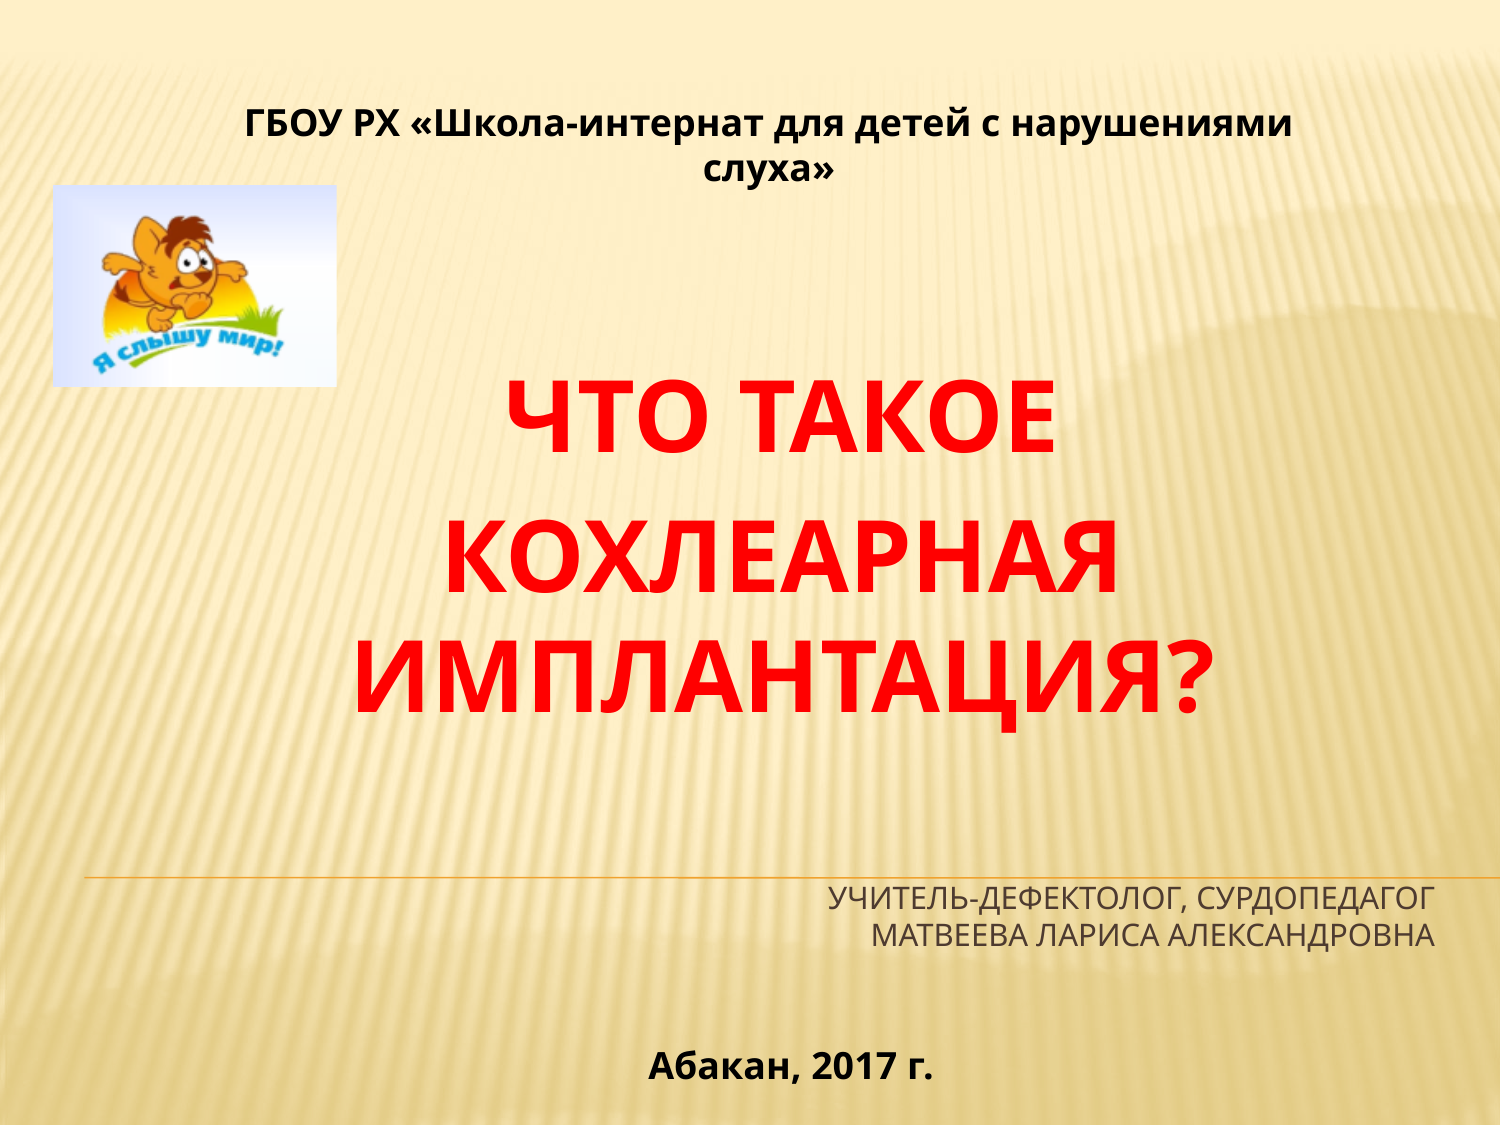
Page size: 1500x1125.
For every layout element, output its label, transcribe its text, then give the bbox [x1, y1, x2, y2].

text_box ГБОУ РХ «Школа-интернат для детей с нарушениями слуха» [172, 91, 1366, 197]
subtitle Что такое кохлеарная имплантация? [88, 373, 1476, 741]
title Учитель-дефектолог, сурдопедагог Матвеева Лариса Александровна [62, 796, 1450, 1035]
text_box Абакан, 2017 г. [194, 1034, 1388, 1095]
picture [52, 184, 337, 387]
